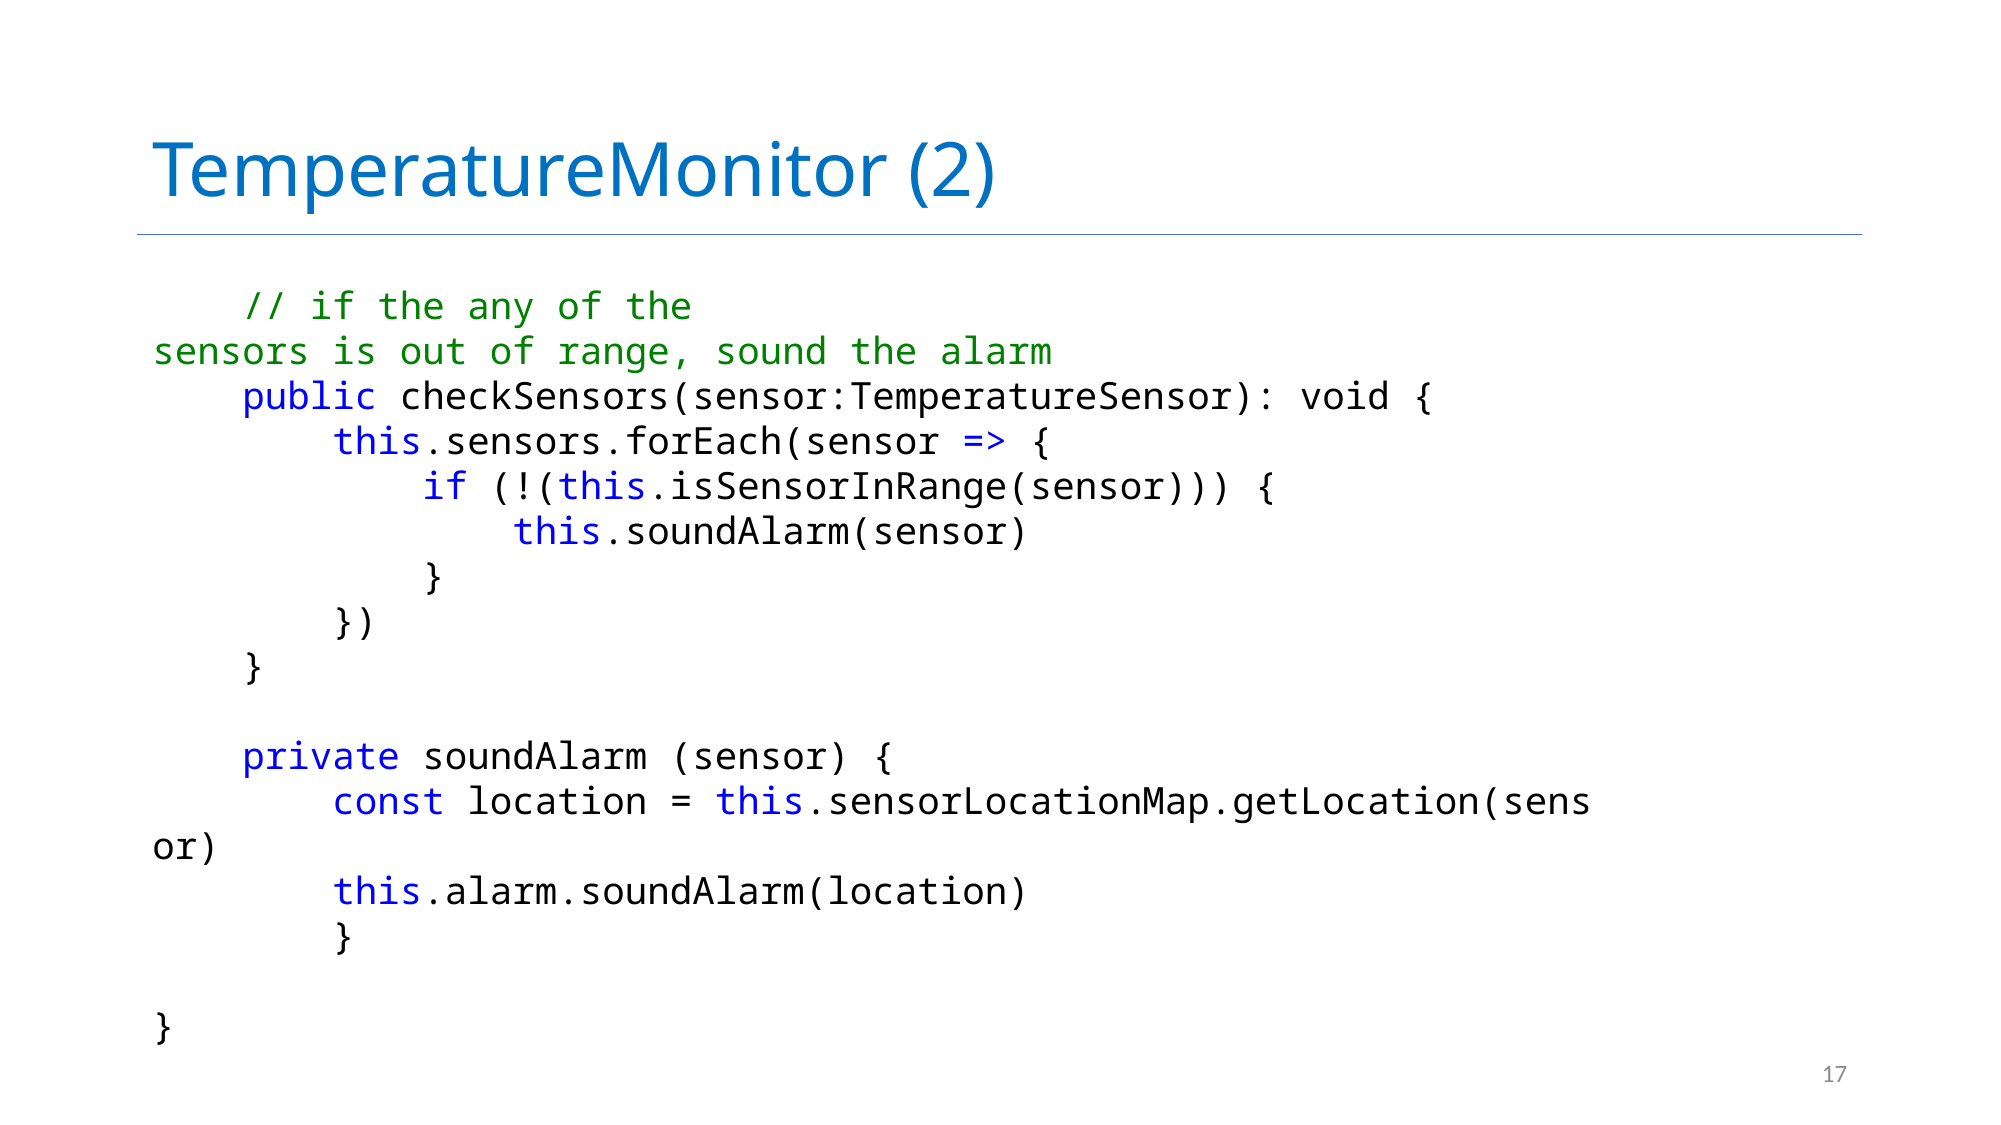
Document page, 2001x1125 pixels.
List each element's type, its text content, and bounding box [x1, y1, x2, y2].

slide_number 17 [1412, 1042, 1863, 1103]
text_box // if the any of the sensors is out of range, sound the alarm public checkSensors(sensor:TemperatureSensor): void { this.sensors.forEach(sensor => { if (!(this.isSensorInRange(sensor))) { this.soundAlarm(sensor) } }) } private soundAlarm (sensor) { const location = this.sensorLocationMap.getLocation(sensor) this.alarm.soundAlarm(location) } } [137, 274, 1626, 1055]
title TemperatureMonitor (2) [137, 3, 1863, 221]
